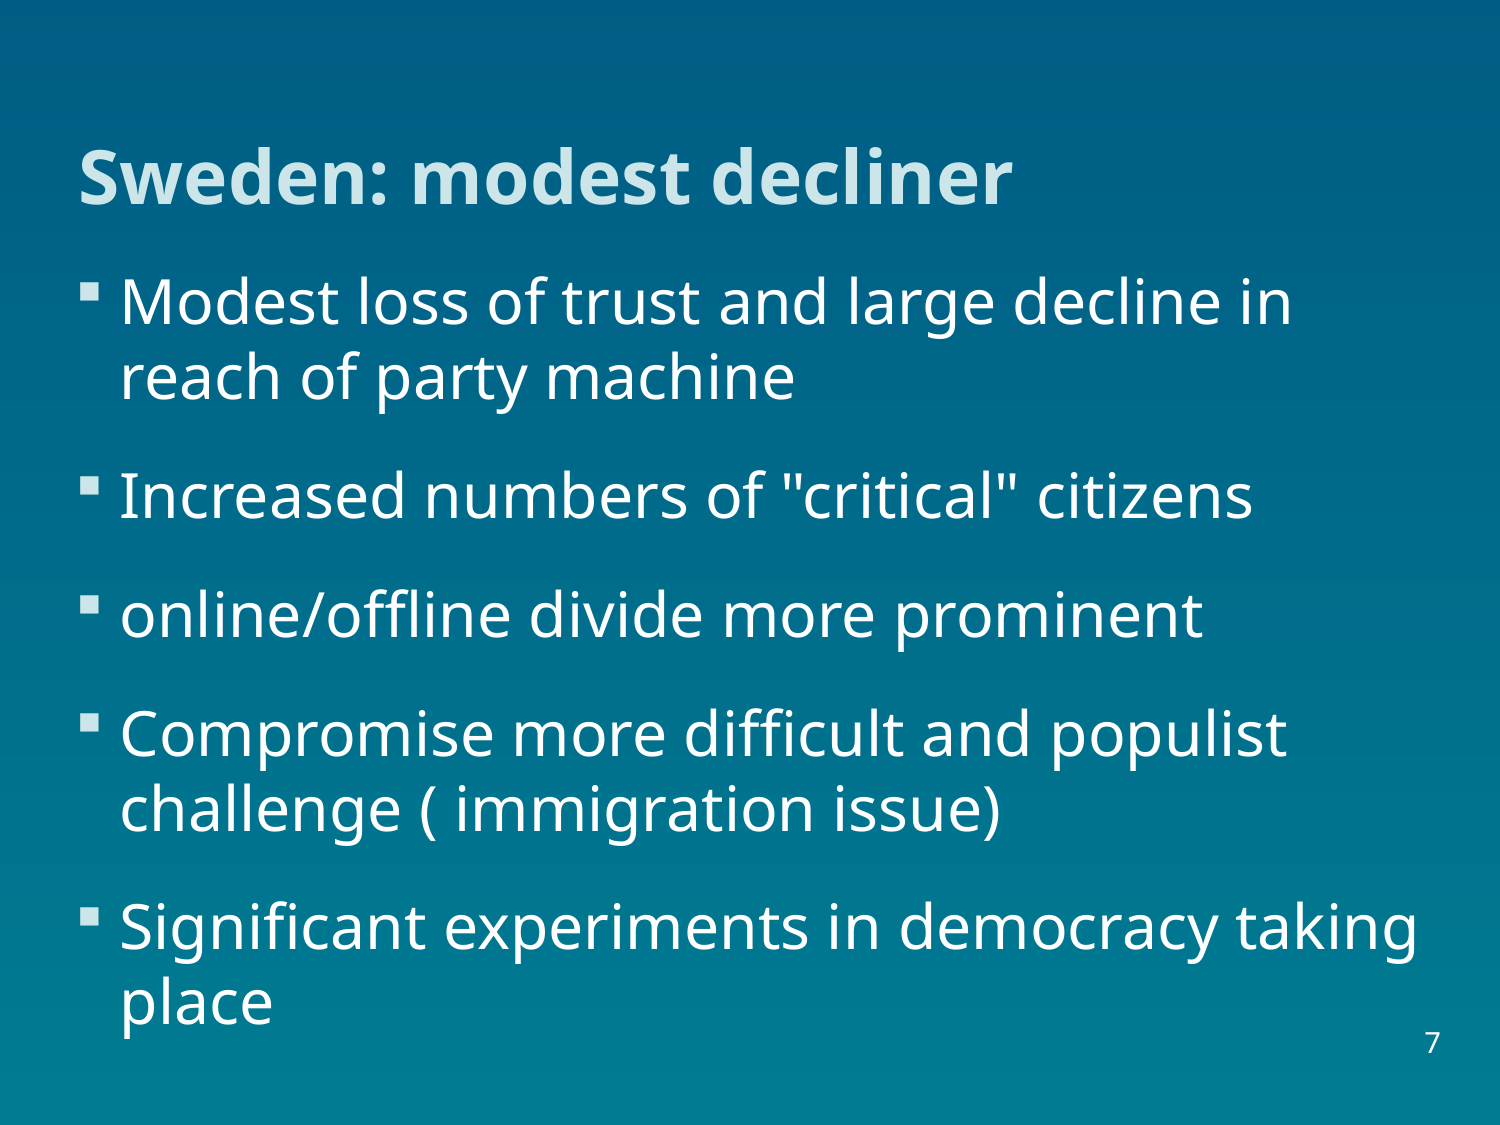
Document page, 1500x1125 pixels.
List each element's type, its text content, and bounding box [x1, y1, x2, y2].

slide_number 7 [1128, 1034, 1442, 1065]
list Modest loss of trust and large decline in reach of party machine Increased numbers of "critical" citizens online/offline divide more prominent Compromise more difficult and populist challenge ( immigration issue) Significant experiments in democracy taking place [74, 262, 1426, 1006]
title Sweden: modest decliner [58, 0, 1442, 221]
